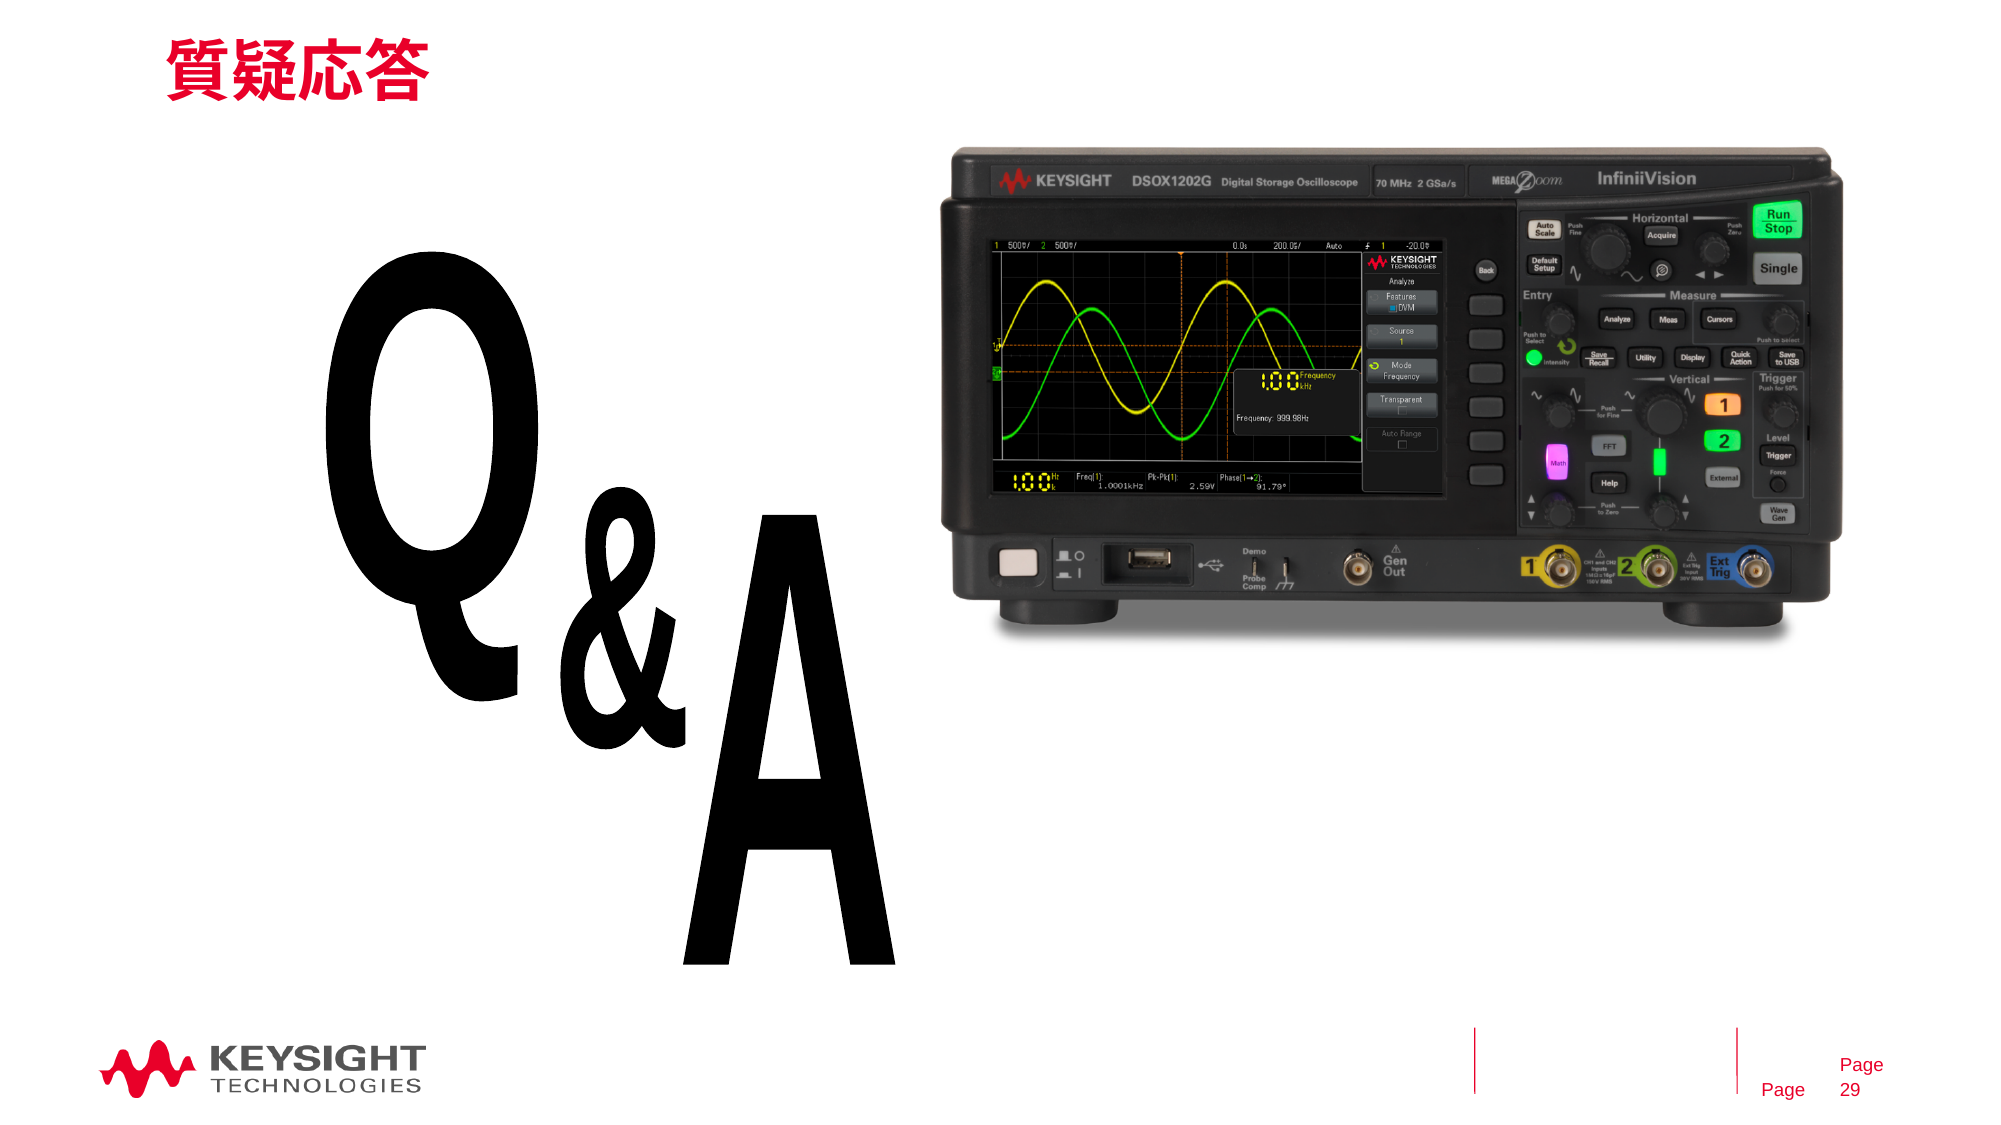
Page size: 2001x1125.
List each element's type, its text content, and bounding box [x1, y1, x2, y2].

title 質疑応答 [164, 24, 1738, 110]
slide_number Page 29 [1839, 1065, 1900, 1100]
picture [98, 1040, 426, 1098]
picture [884, 87, 1904, 661]
